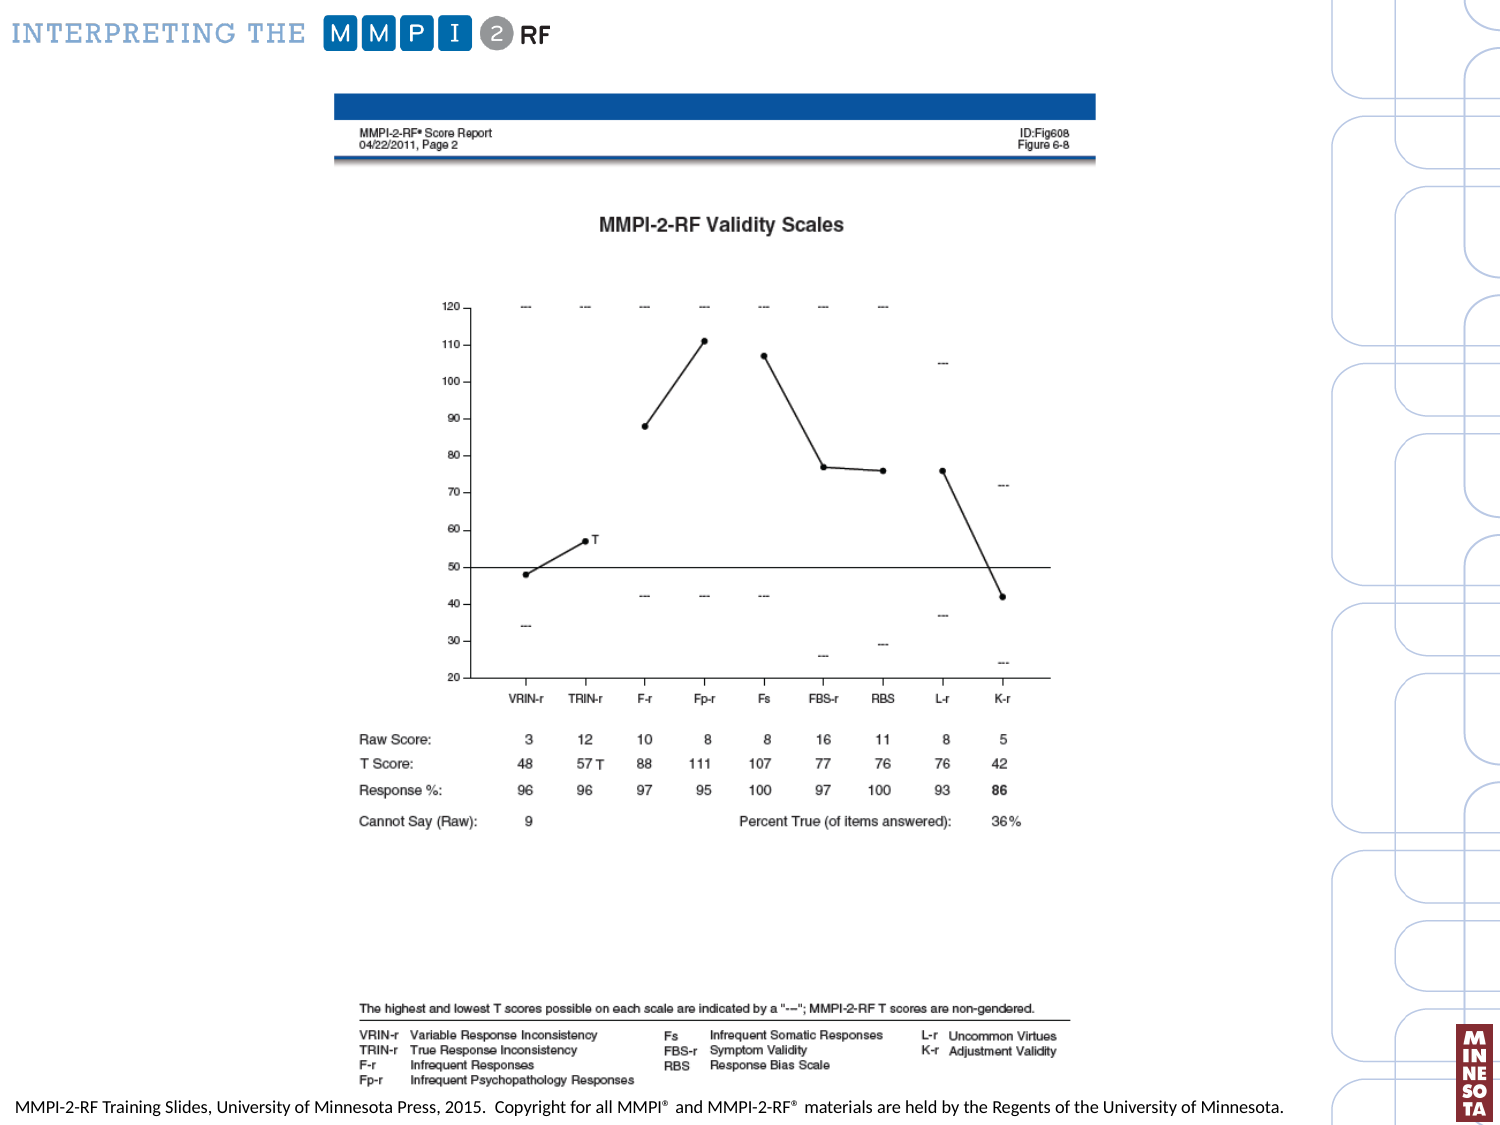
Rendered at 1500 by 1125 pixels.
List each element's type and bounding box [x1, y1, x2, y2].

picture [1312, 0, 1500, 1125]
picture [287, 74, 1143, 1089]
